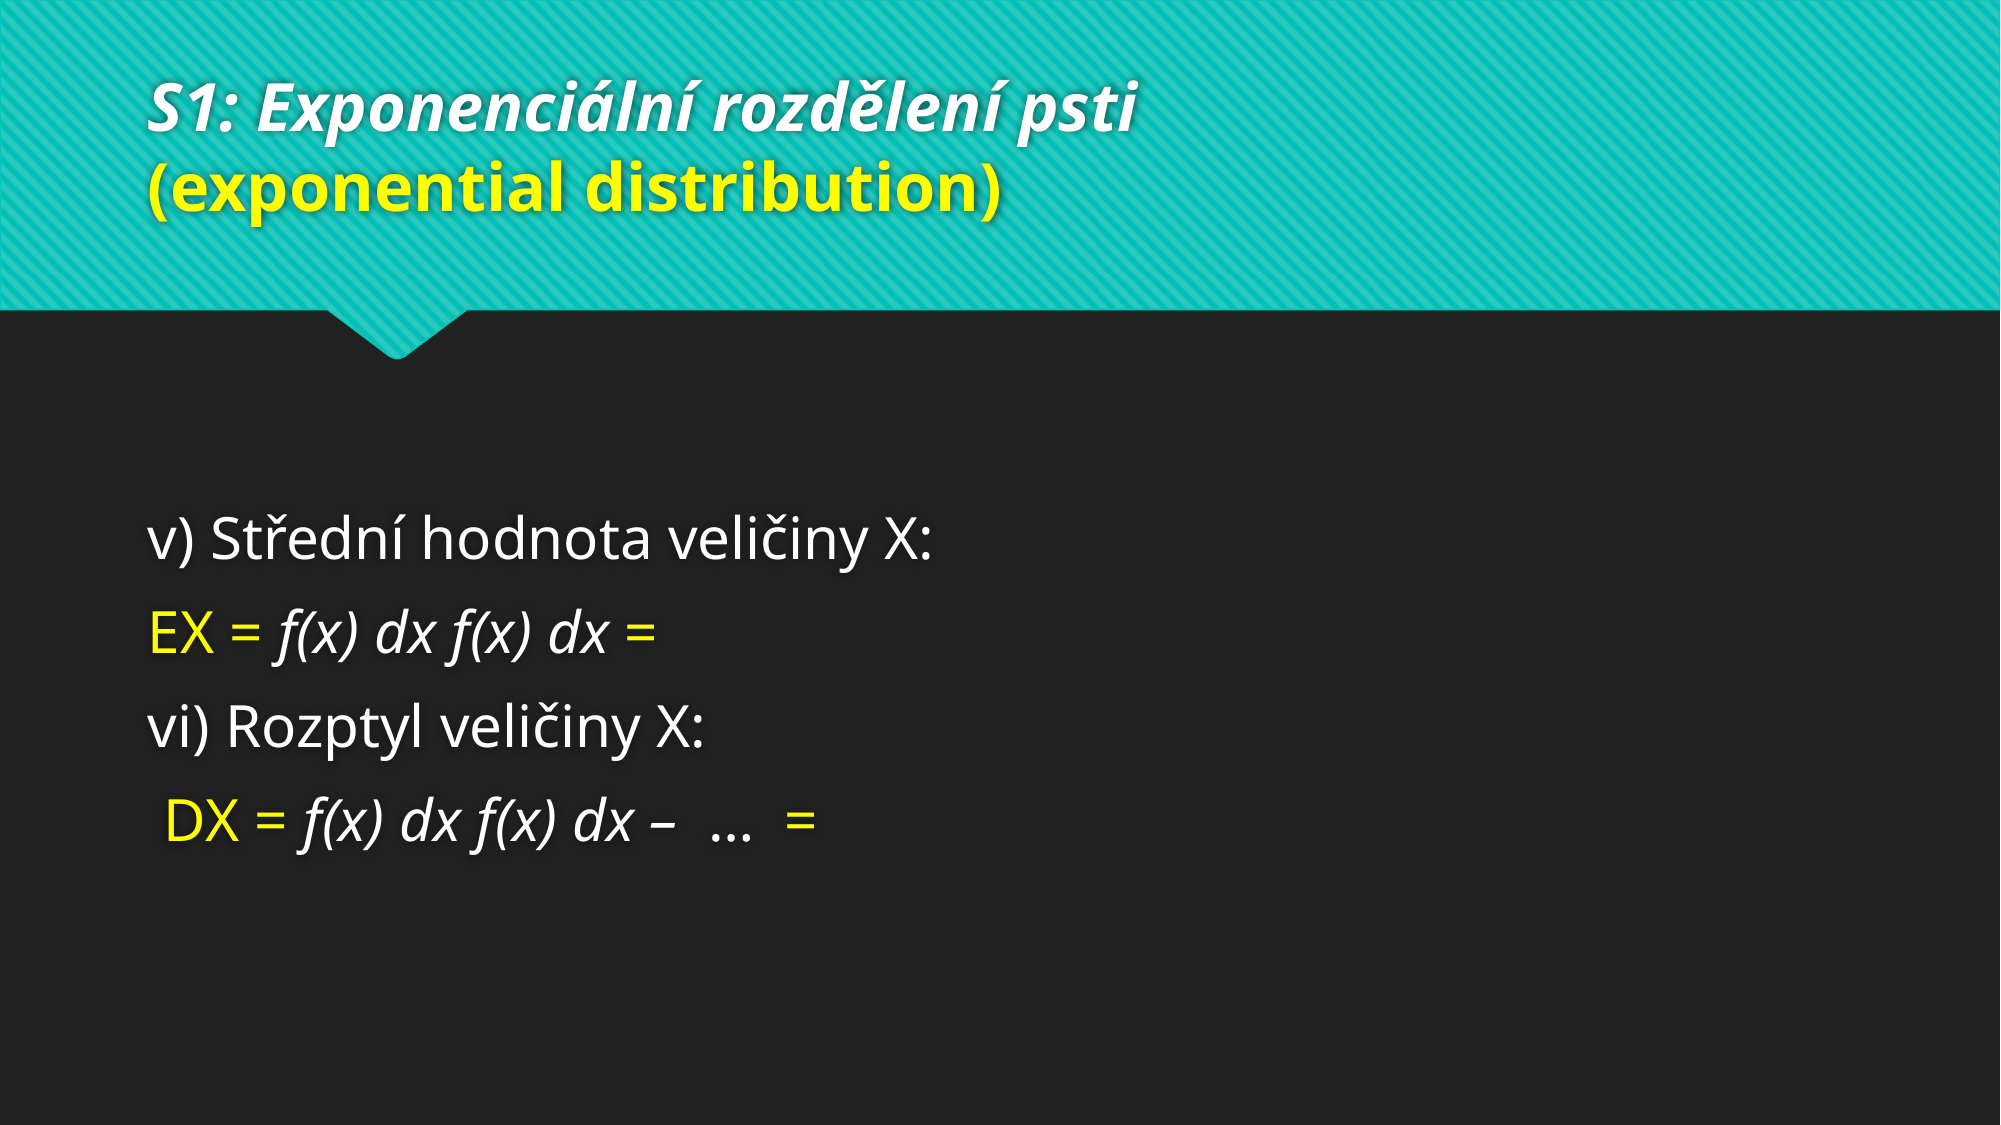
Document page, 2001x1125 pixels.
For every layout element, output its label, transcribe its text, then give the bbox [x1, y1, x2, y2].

title S1: Exponenciální rozdělení psti (exponential distribution) [132, 73, 1868, 233]
